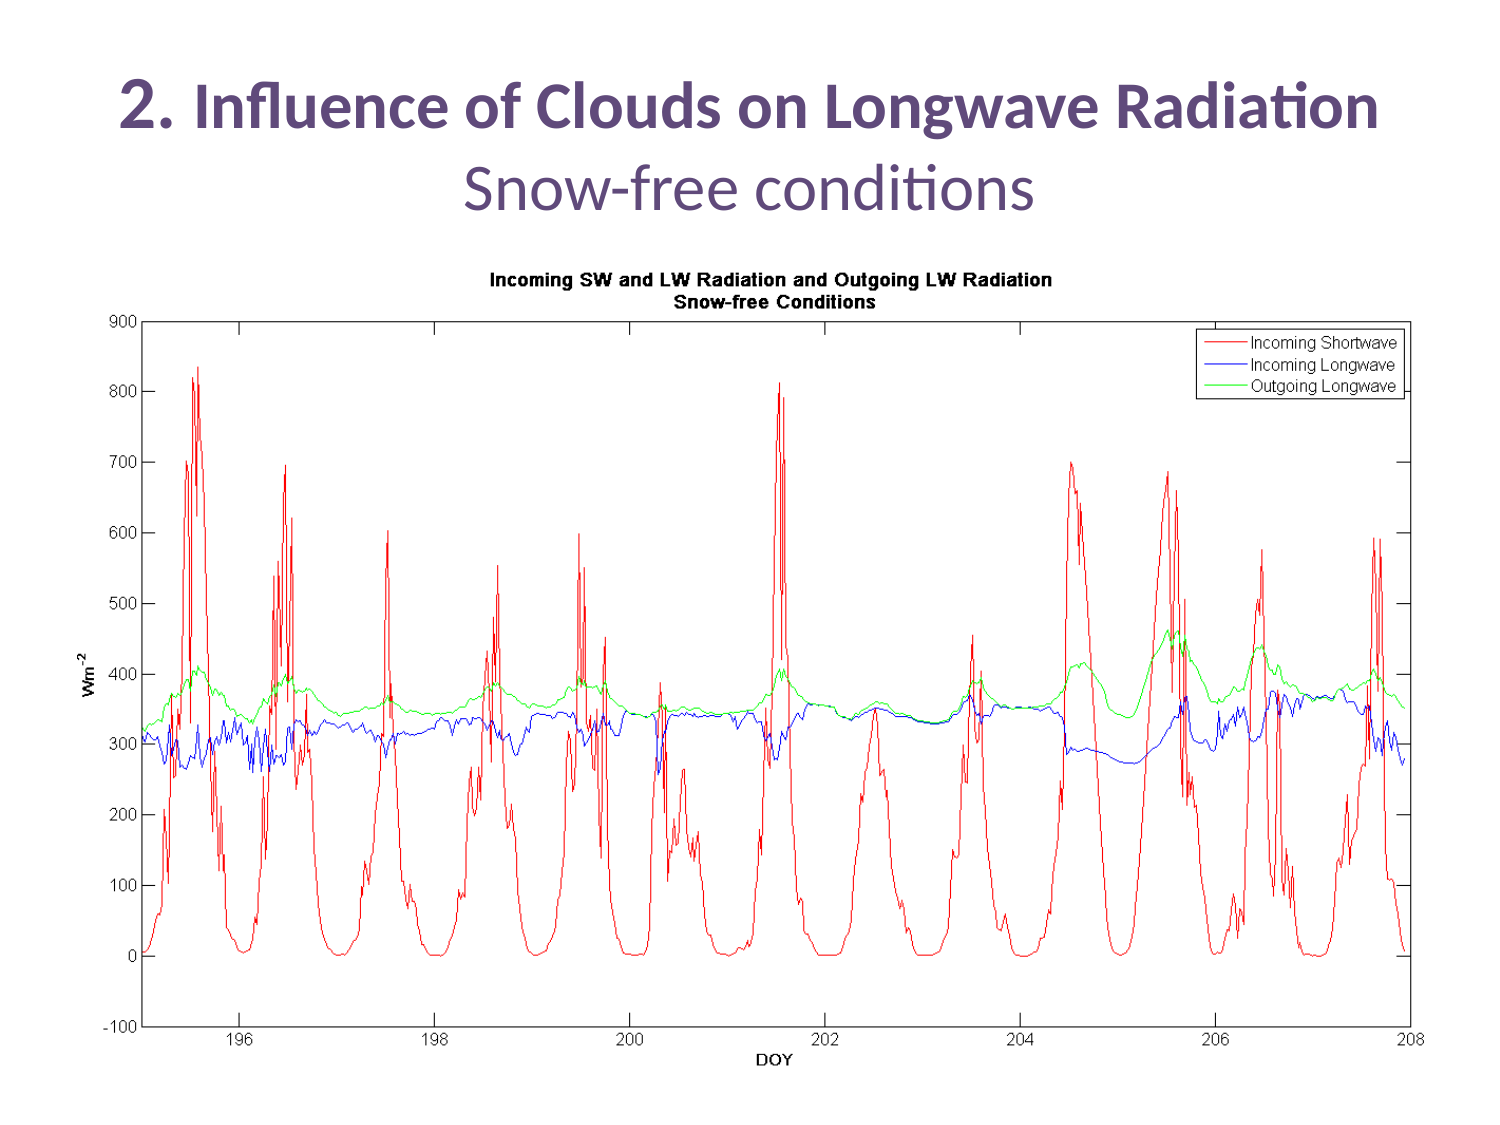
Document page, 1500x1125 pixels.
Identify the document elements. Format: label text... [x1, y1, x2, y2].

title 2. Influence of Clouds on Longwave Radiation Snow-free conditions [75, 45, 1425, 233]
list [0, 260, 1500, 1076]
